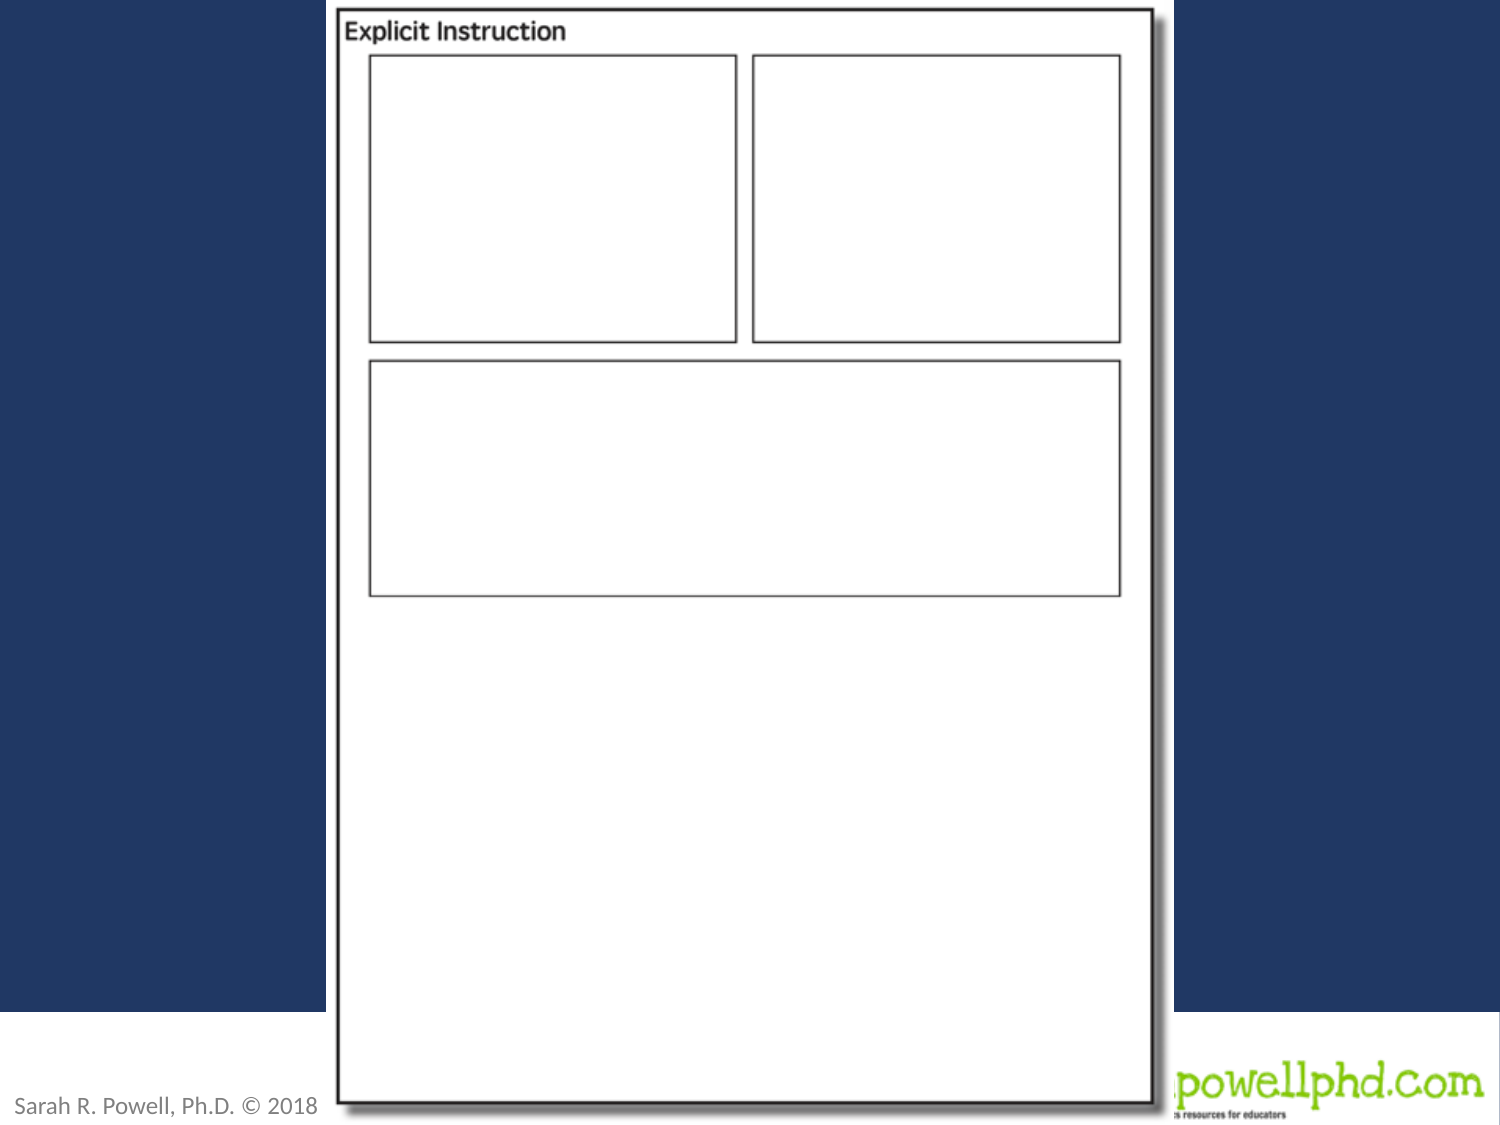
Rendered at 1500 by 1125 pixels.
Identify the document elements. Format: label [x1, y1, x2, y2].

picture [326, 0, 1499, 1125]
